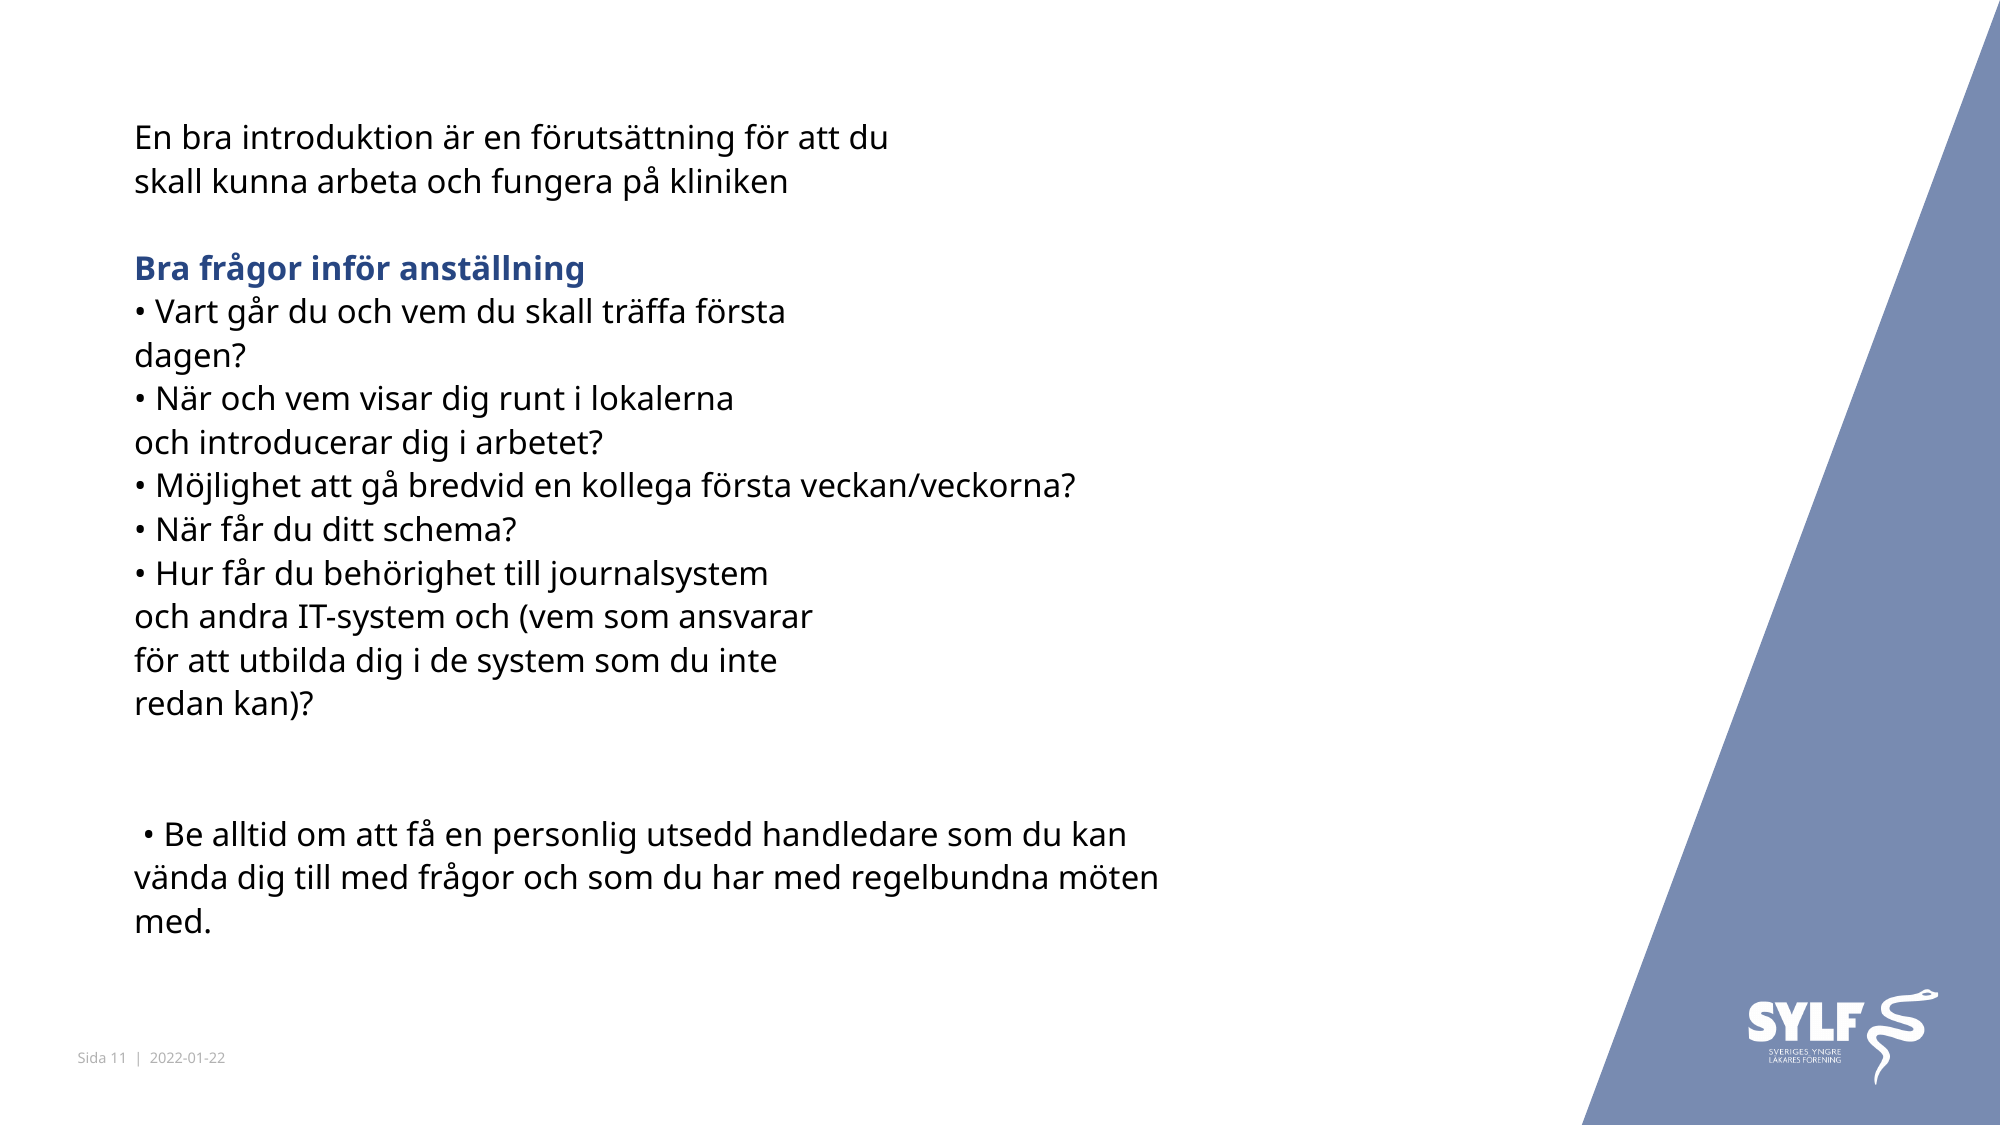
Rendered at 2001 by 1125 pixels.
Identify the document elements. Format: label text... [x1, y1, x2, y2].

list En bra introduktion är en förutsättning för att du skall kunna arbeta och fungera på kliniken Bra frågor inför anställning • Vart går du och vem du skall träffa första dagen? • När och vem visar dig runt i lokalerna och introducerar dig i arbetet? • Möjlighet att gå bredvid en kollega första veckan/veckorna? • När får du ditt schema? • Hur får du behörighet till journalsystem och andra IT-system och (vem som ansvarar för att utbilda dig i de system som du inte redan kan)? • Be alltid om att få en personlig utsedd handledare som du kan vända dig till med frågor och som du har med regelbundna möten med. [117, 105, 1114, 990]
picture [1114, 0, 2000, 1125]
